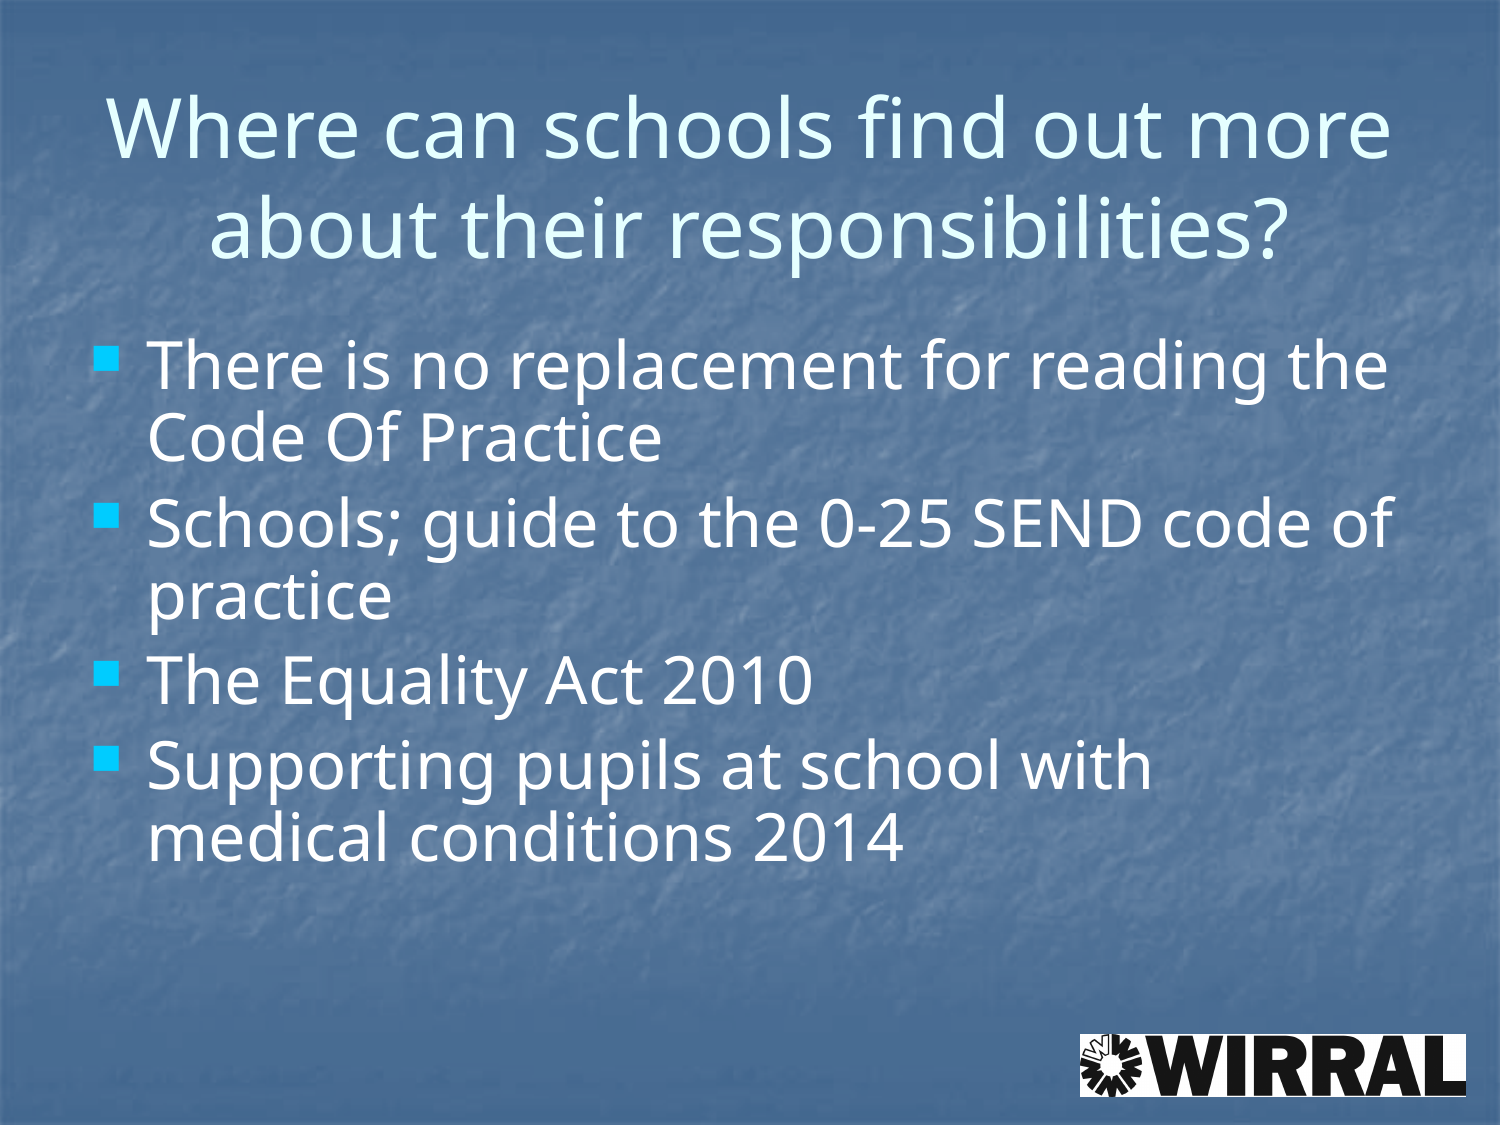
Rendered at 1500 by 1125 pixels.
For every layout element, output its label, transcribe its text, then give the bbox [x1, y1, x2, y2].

title Where can schools find out more about their responsibilities? [75, 62, 1425, 288]
picture [1080, 1034, 1466, 1097]
list There is no replacement for reading the Code Of Practice Schools; guide to the 0-25 SEND code of practice The Equality Act 2010 Supporting pupils at school with medical conditions 2014 [75, 324, 1425, 1000]
